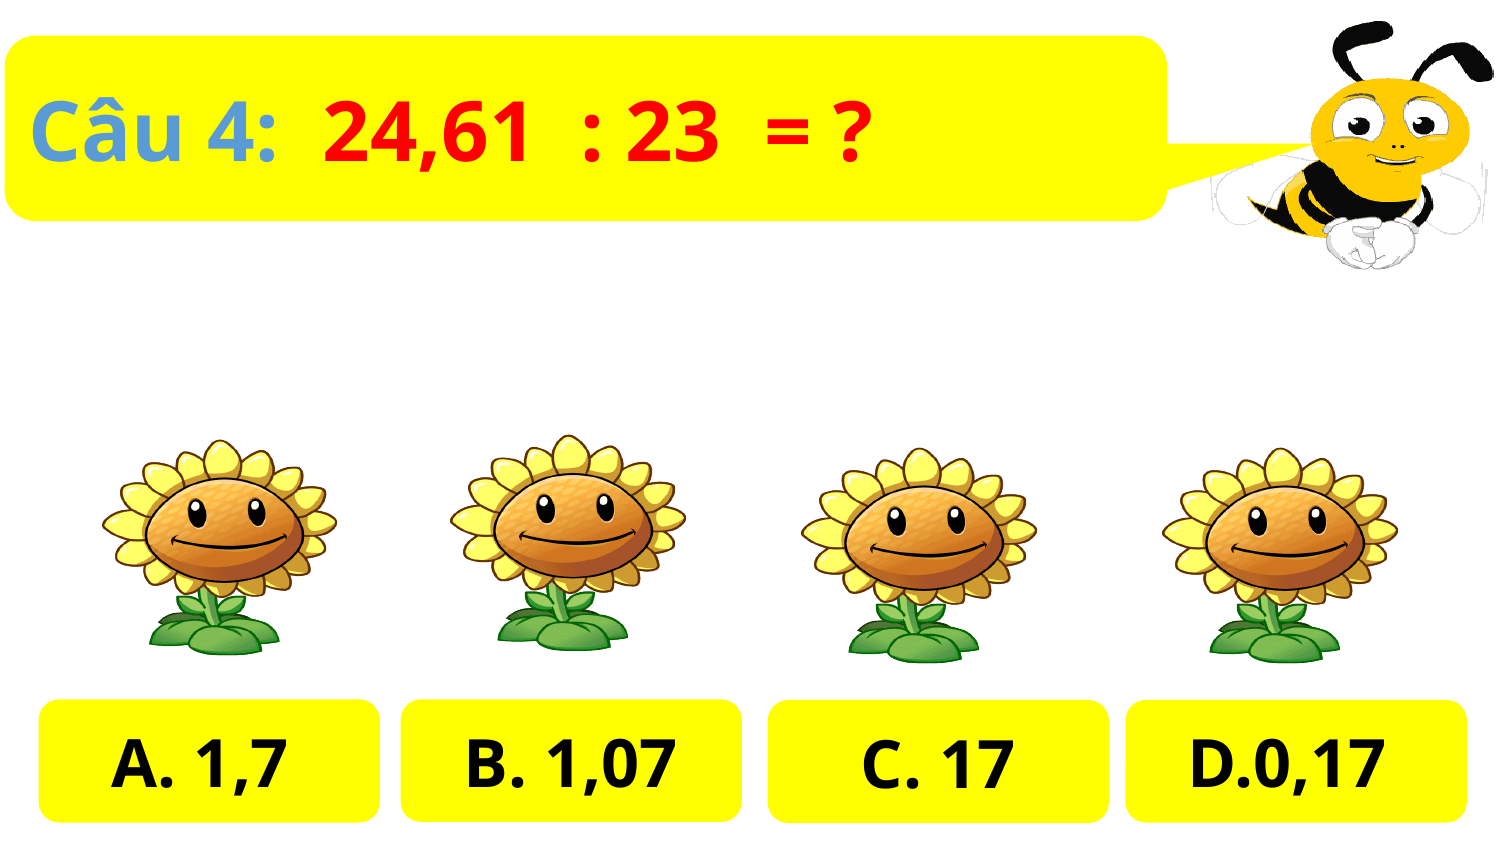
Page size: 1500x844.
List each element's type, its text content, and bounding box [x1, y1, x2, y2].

text_box Câu 4: 24,61 : 23 = ? [3, 34, 1174, 223]
text_box D.0,17 [1124, 698, 1468, 824]
picture [1174, 0, 1500, 285]
picture [41, 376, 1464, 681]
text_box A. 1,7 [37, 698, 381, 824]
text_box C. 17 [766, 698, 1110, 825]
text_box B. 1,07 [399, 698, 743, 823]
